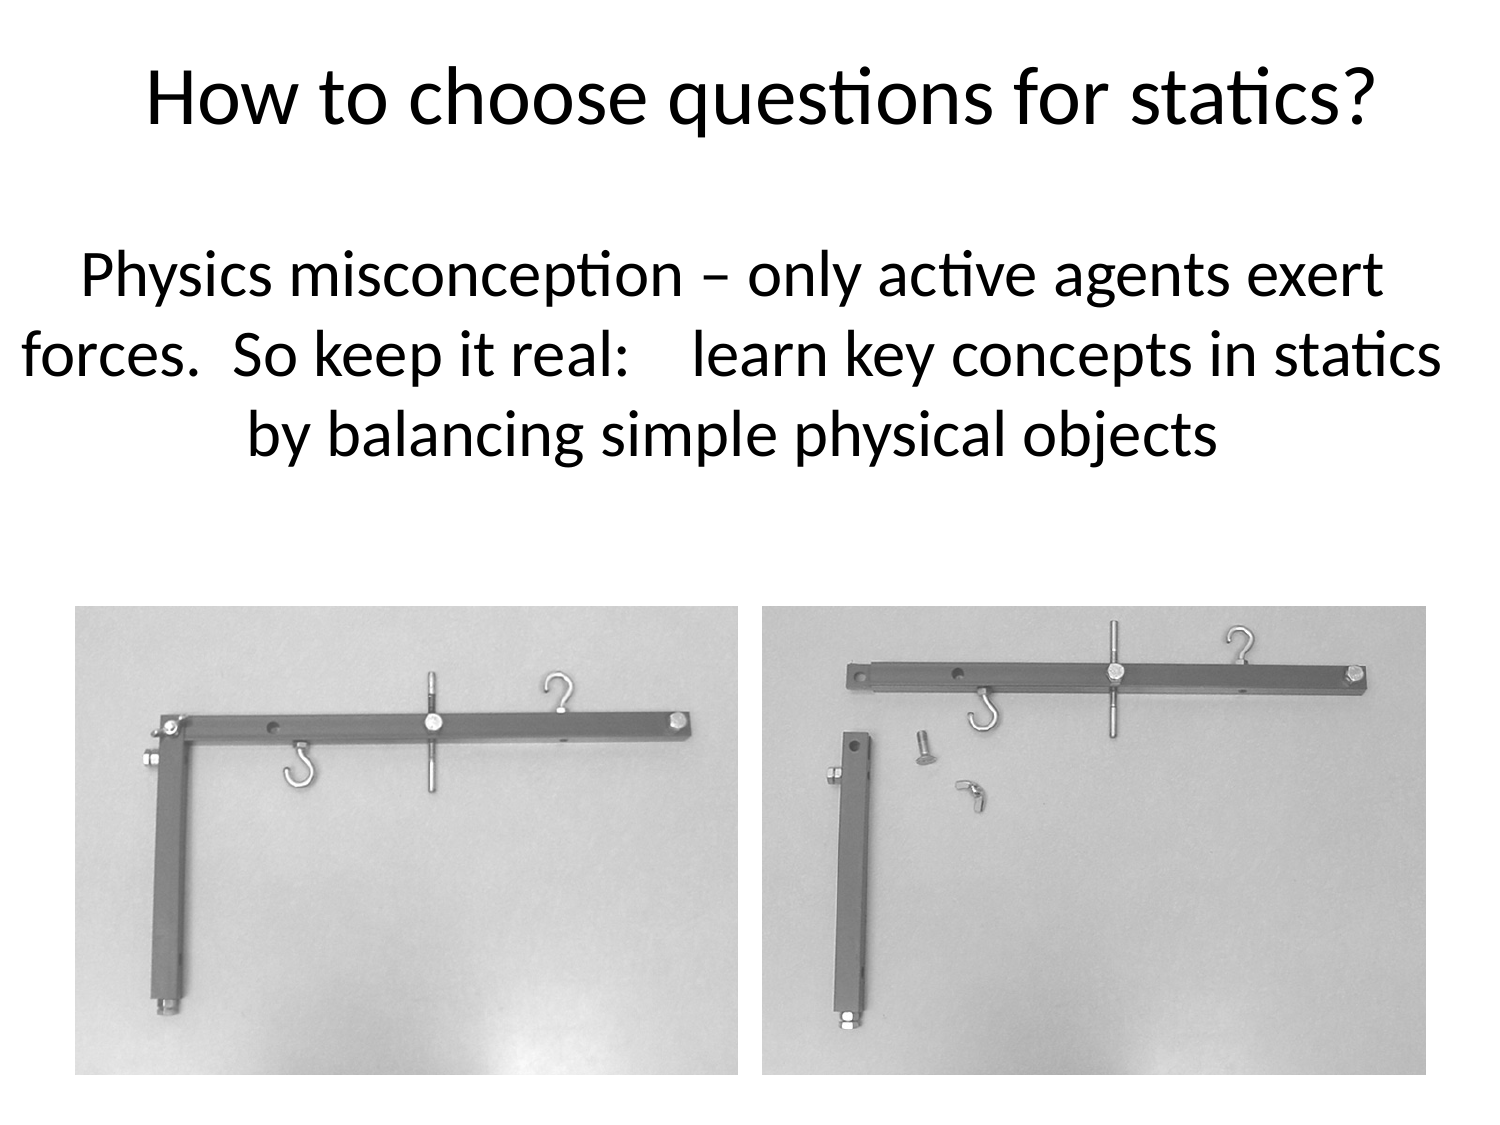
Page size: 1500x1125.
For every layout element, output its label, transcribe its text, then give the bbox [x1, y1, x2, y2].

picture [762, 606, 1426, 1075]
text_box How to choose questions for statics? [78, 0, 1466, 235]
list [74, 606, 738, 1075]
text_box Physics misconception – only active agents exert forces. So keep it real: learn key concepts in statics by balancing simple physical objects [0, 155, 1466, 544]
